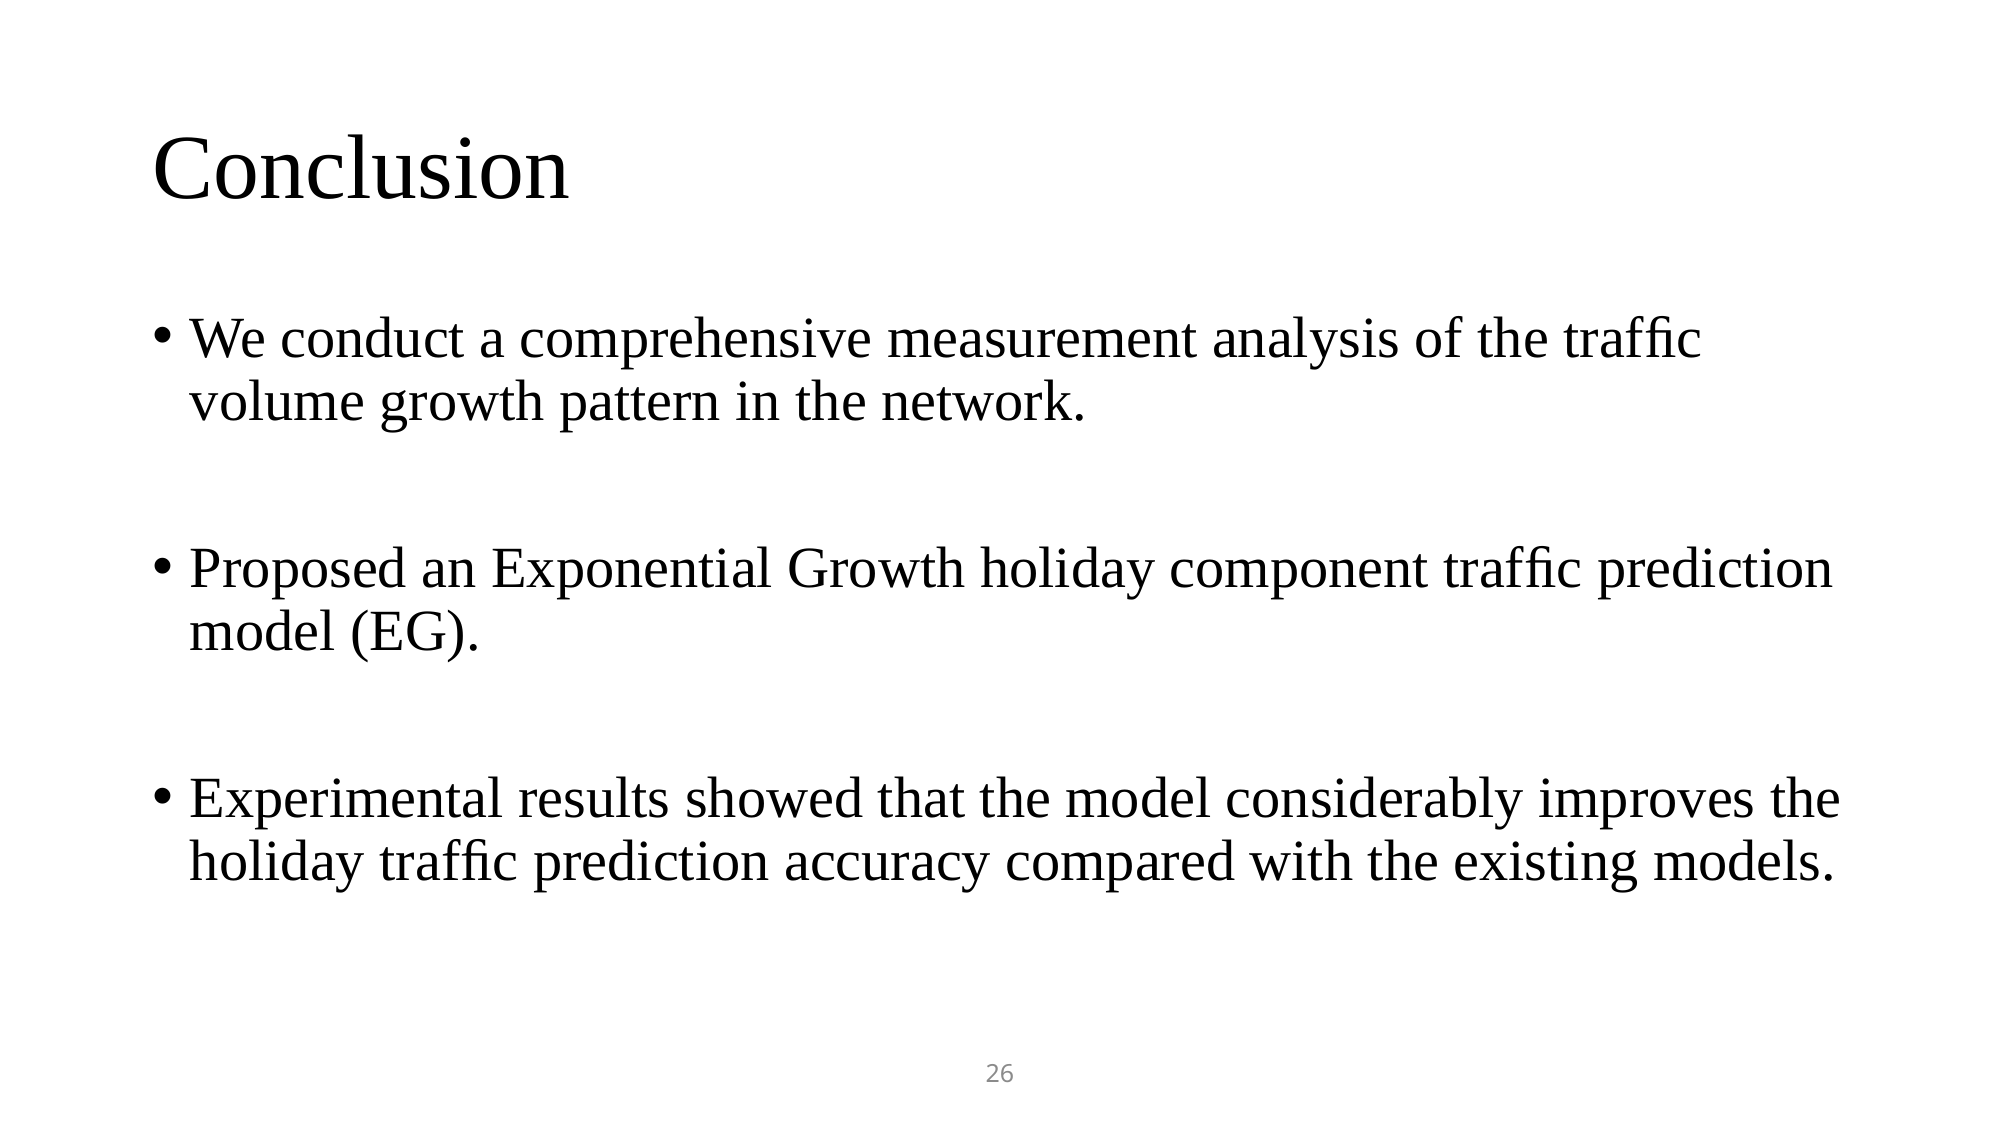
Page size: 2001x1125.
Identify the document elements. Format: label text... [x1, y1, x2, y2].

title Conclusion [137, 59, 1863, 278]
list We conduct a comprehensive measurement analysis of the trafﬁc volume growth pattern in the network. Proposed an Exponential Growth holiday component trafﬁc prediction model (EG). Experimental results showed that the model considerably improves the holiday trafﬁc prediction accuracy compared with the existing models. [137, 299, 1863, 1014]
footer 26 [662, 1042, 1338, 1103]
